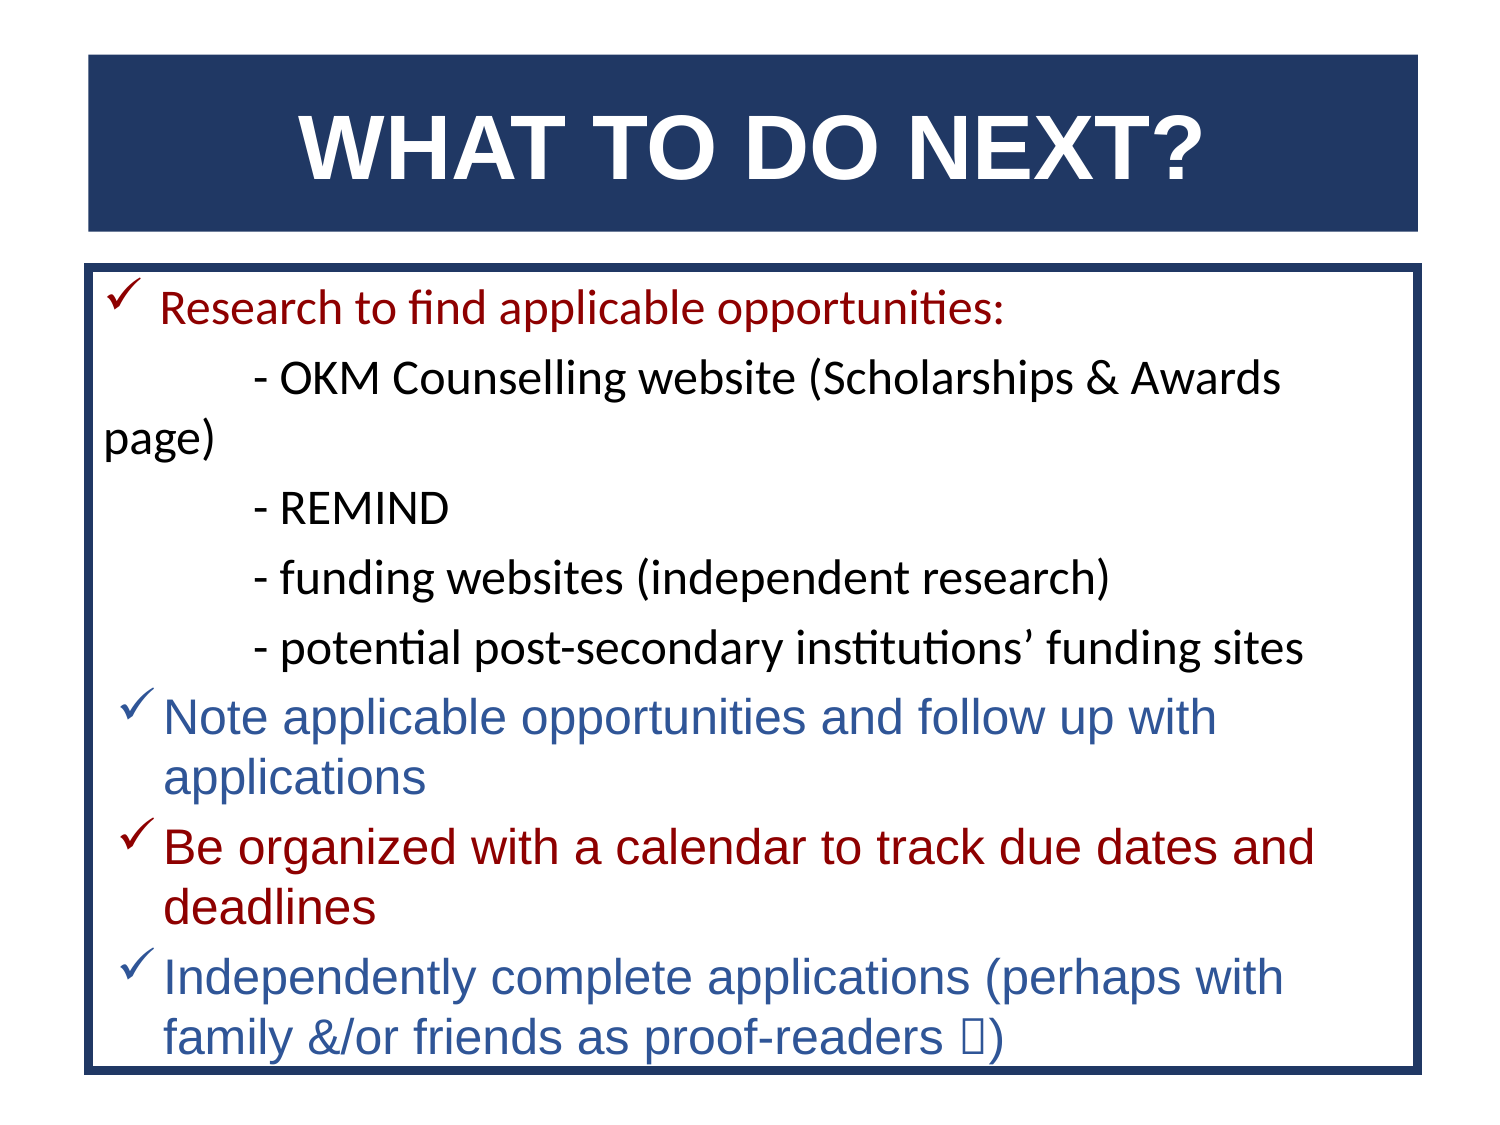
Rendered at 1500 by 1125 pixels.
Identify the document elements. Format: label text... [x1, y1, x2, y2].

text_box Research to find applicable opportunities: - OKM Counselling website (Scholarships & Awards page) - REMIND - funding websites (independent research) - potential post-secondary institutions’ funding sites Note applicable opportunities and follow up with applications Be organized with a calendar to track due dates and deadlines Independently complete applications (perhaps with family &/or friends as proof-readers ) [88, 267, 1418, 1071]
text_box WHAT TO DO NEXT? [88, 54, 1418, 232]
